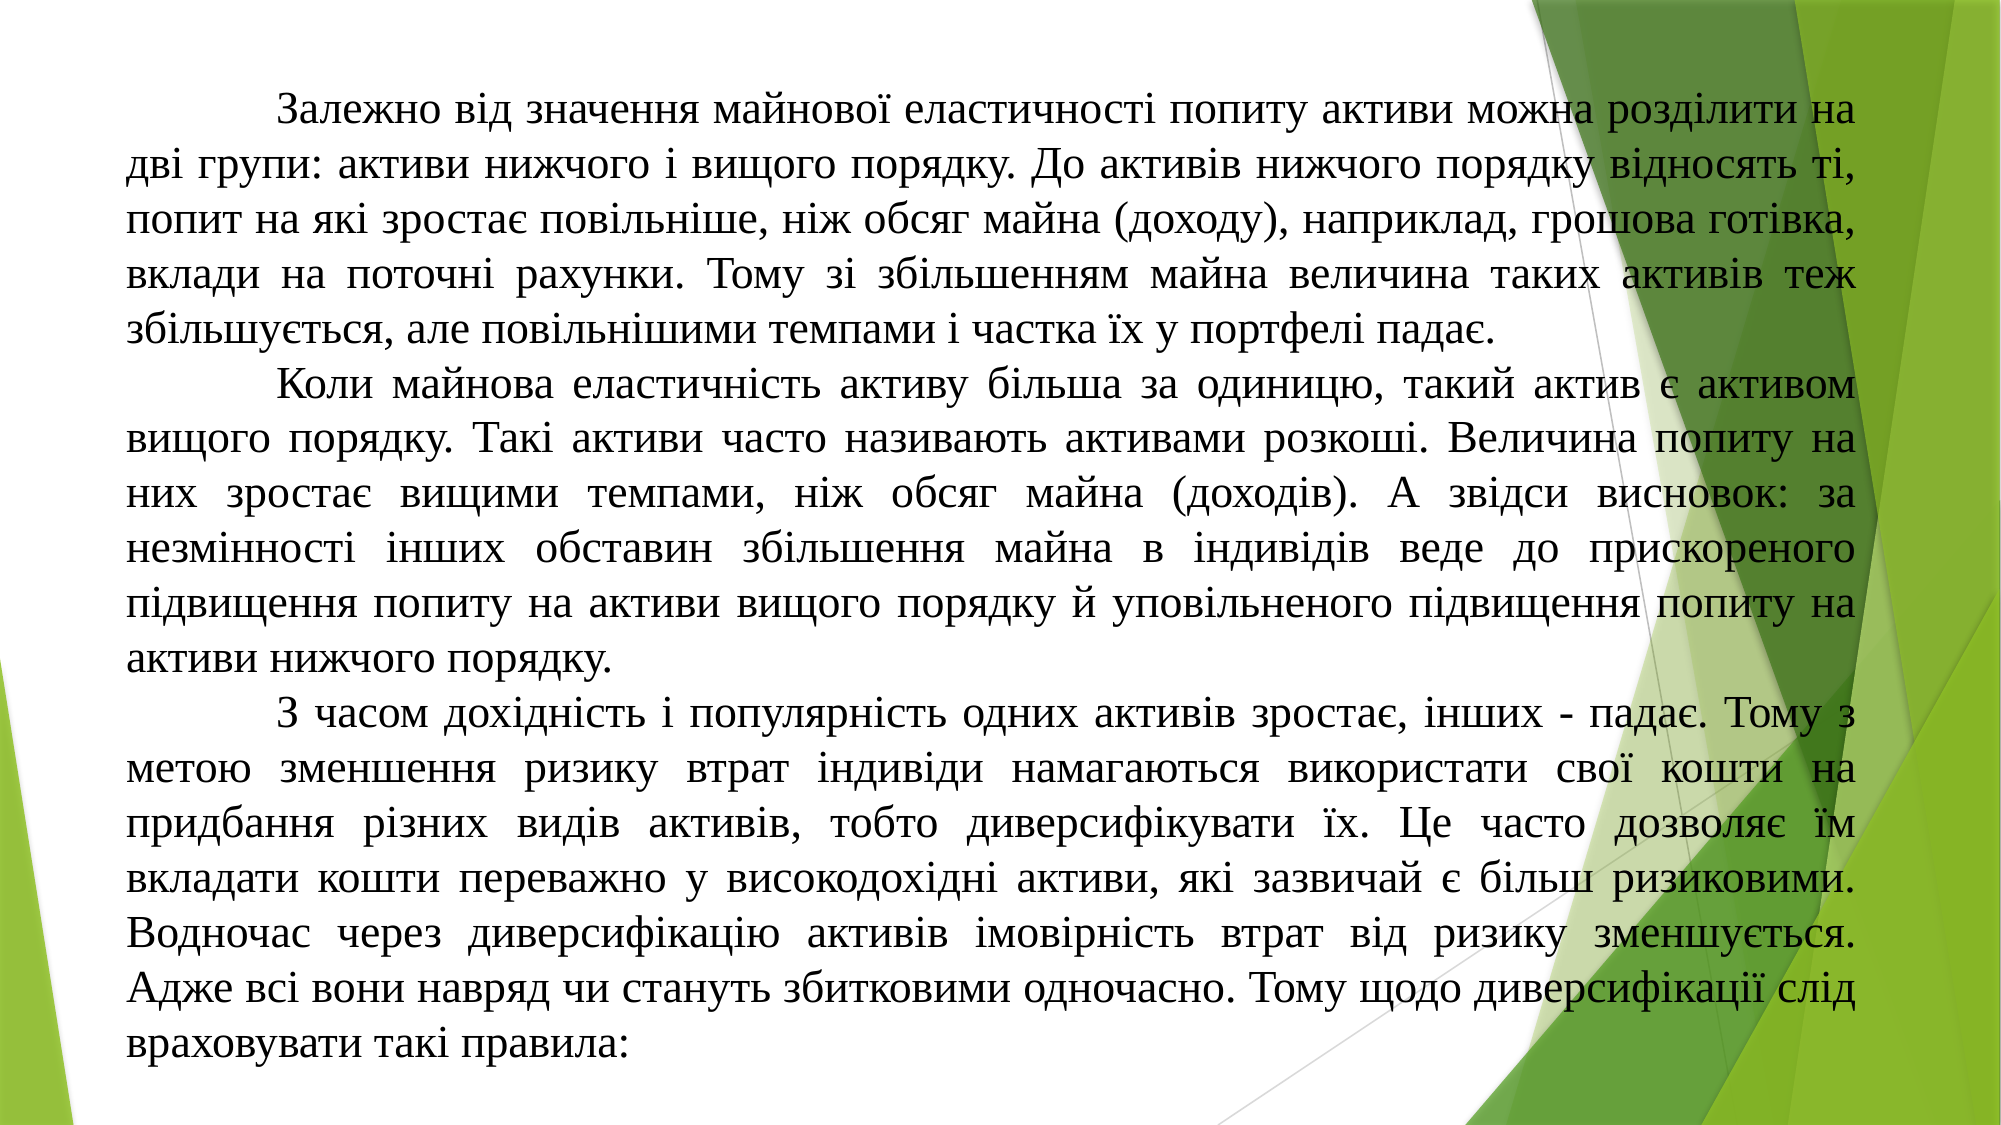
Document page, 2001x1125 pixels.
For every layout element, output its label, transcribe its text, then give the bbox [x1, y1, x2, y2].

list Залежно від значення майнової еластичності попиту активи можна розділити на дві групи: активи нижчого і вищого порядку. До активів нижчого порядку відносять ті, попит на які зростає повільніше, ніж обсяг майна (доходу), наприклад, грошова готівка, вклади на поточні рахунки. Тому зі збільшенням майна величина таких активів теж збільшується, але повільнішими темпами і частка їх у портфелі падає. Коли майнова еластичність активу більша за одиницю, такий актив є активом вищого порядку. Такі активи часто називають активами розкоші. Величина попиту на них зростає вищими темпами, ніж обсяг майна (доходів). А звідси висновок: за незмінності інших обставин збільшення майна в індивідів веде до прискореного підвищення попиту на активи вищого порядку й уповільненого підвищення попиту на активи нижчого порядку. З часом дохідність і популярність одних активів зростає, інших - падає. Тому з метою зменшення ризику втрат індивіди намагаються використати свої кошти на придбання різних видів активів, тобто диверсифікувати їх. Це часто дозволяє їм вкладати кошти переважно у високодохідні активи, які зазвичай є більш ризиковими. Водночас через диверсифікацію активів імовірність втрат від ризику зменшується. Адже всі вони навряд чи стануть збитковими одночасно. Тому щодо диверсифікації слід враховувати такі правила: [111, 69, 1873, 1068]
